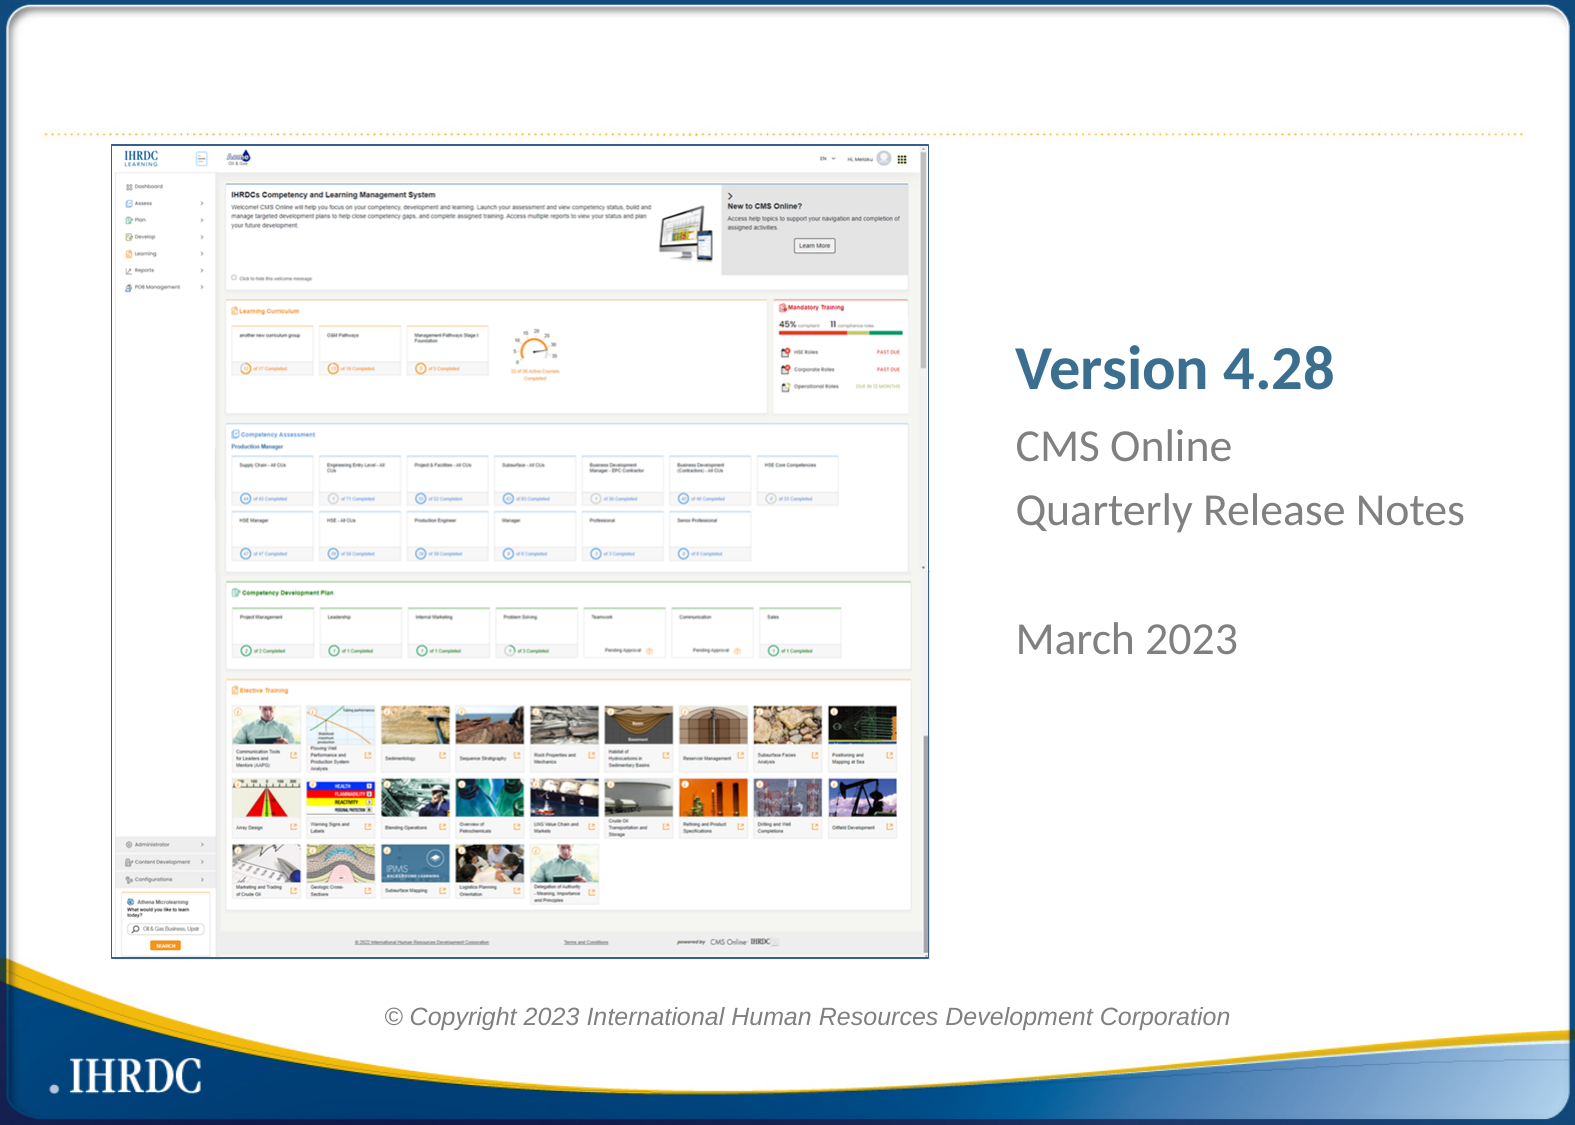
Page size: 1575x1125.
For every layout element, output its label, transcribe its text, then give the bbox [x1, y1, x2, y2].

subtitle CMS Online Quarterly Release Notes March 2023 [1001, 408, 1499, 697]
picture [0, 0, 1575, 1125]
text_box © Copyright 2023 International Human Resources Development Corporation [370, 993, 1251, 1038]
title Version 4.28 [1001, 320, 1525, 410]
